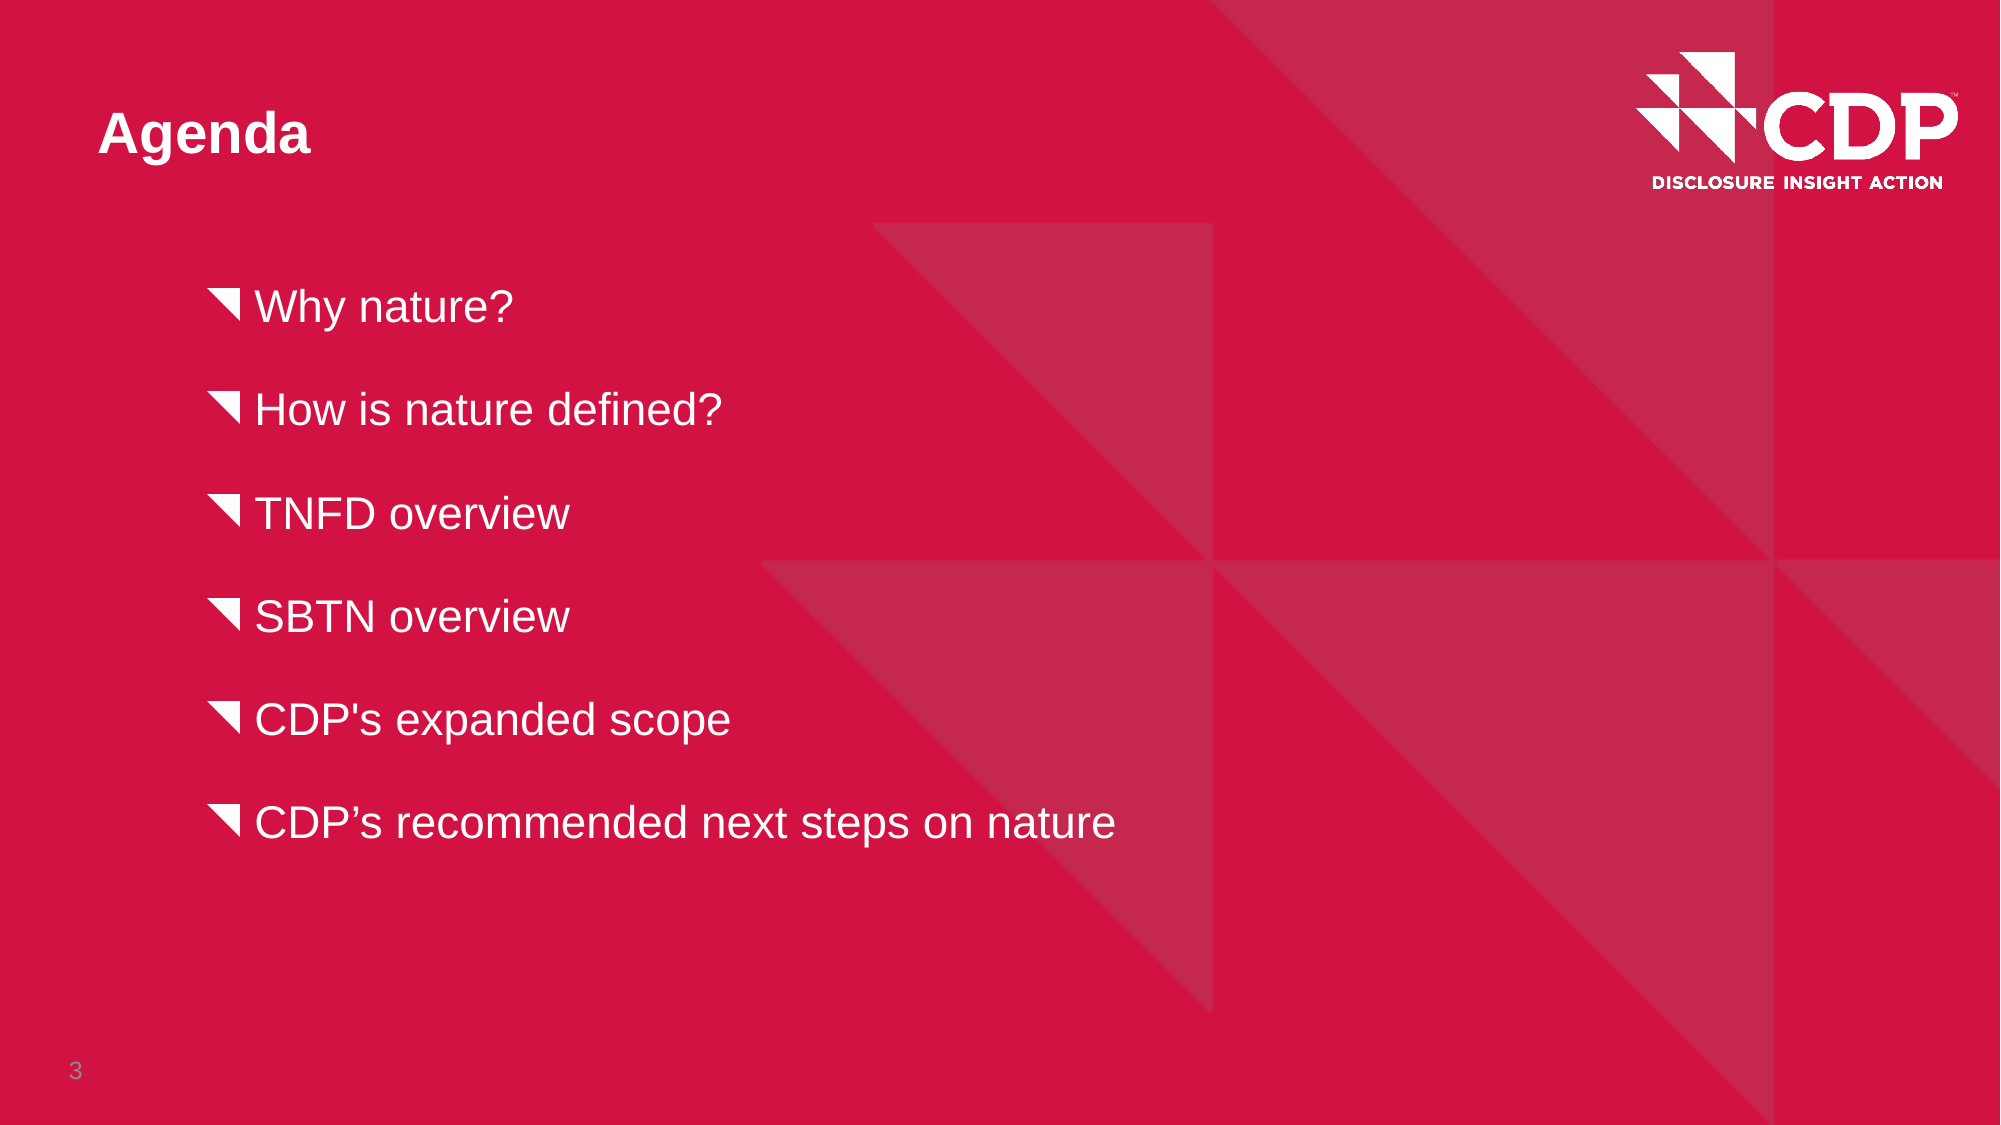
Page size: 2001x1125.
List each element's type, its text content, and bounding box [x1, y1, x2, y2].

list Why nature? How is nature defined? TNFD overview SBTN overview CDP's expanded scope CDP’s recommended next steps on nature [207, 249, 1242, 876]
picture [1635, 52, 1958, 192]
picture [207, 494, 240, 527]
picture [207, 598, 240, 631]
title Agenda [97, 103, 1637, 177]
picture [207, 804, 240, 837]
picture [207, 391, 240, 424]
picture [207, 701, 240, 734]
picture [207, 288, 240, 321]
slide_number 3 [32, 1040, 98, 1100]
